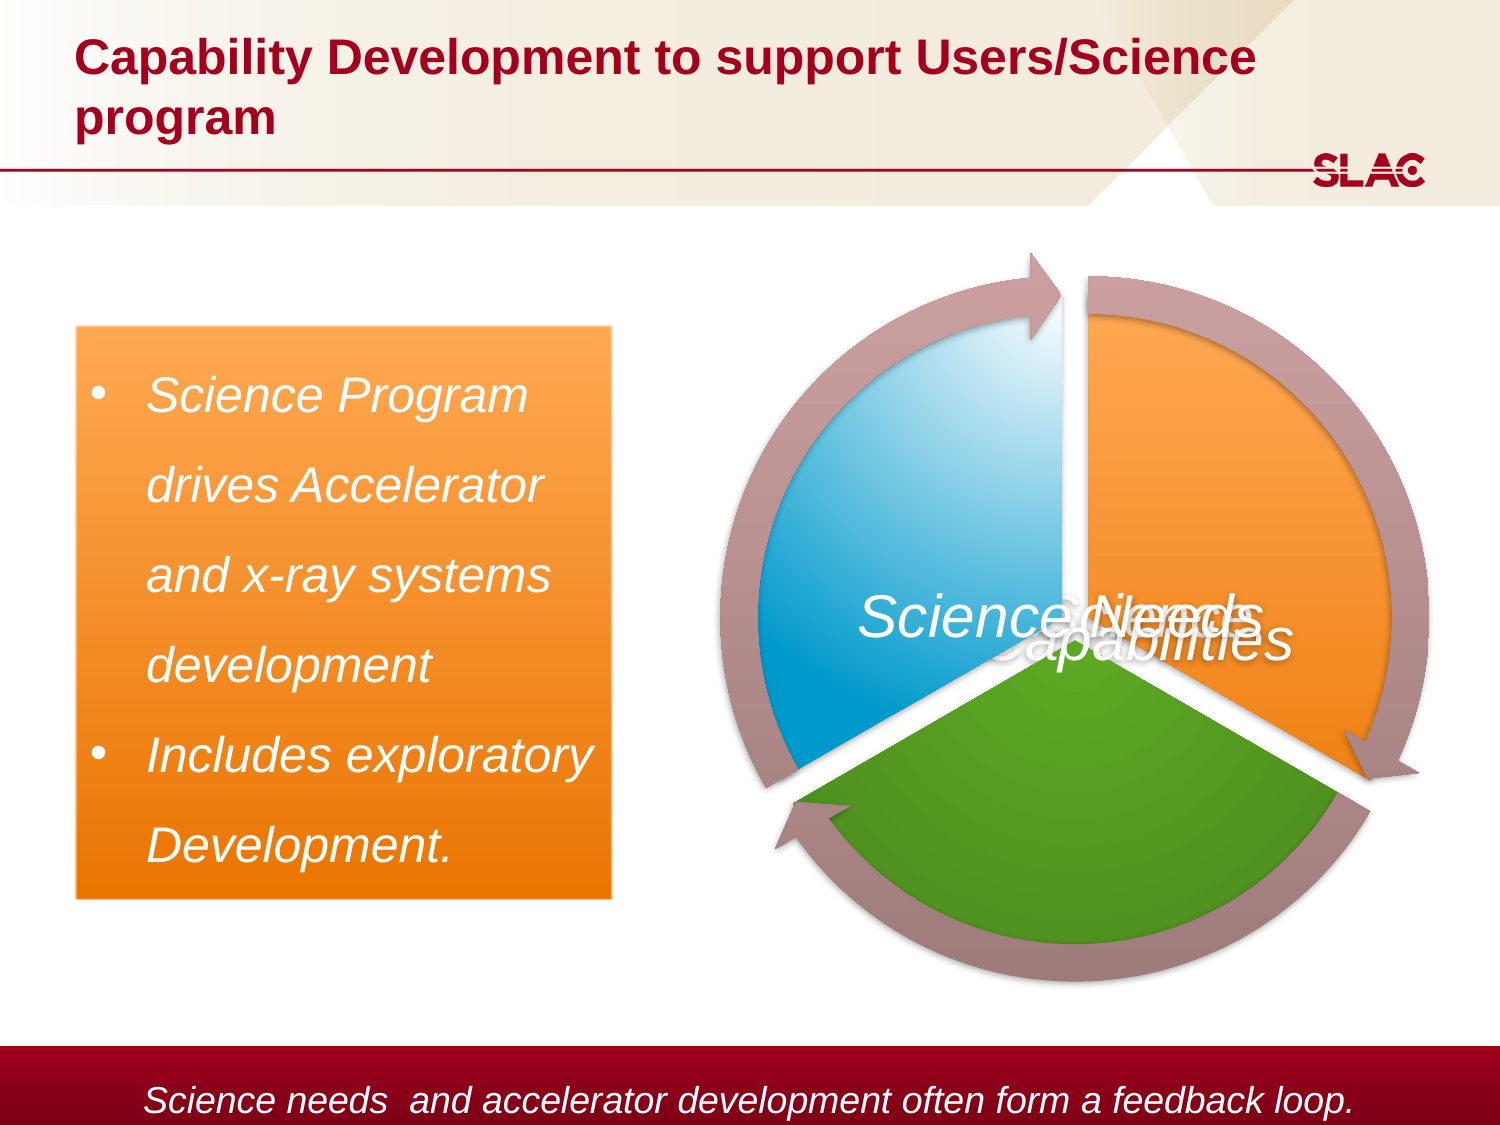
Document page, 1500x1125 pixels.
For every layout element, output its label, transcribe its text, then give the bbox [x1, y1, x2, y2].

text_box Science Program drives Accelerator and x-ray systems development Includes exploratory Development. [78, 328, 611, 899]
text_box Science needs and accelerator development often form a feedback loop. [0, 1046, 1500, 1125]
title Capability Development to support Users/Science program [74, 21, 1404, 145]
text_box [687, 237, 1463, 1021]
picture [0, 0, 1500, 206]
